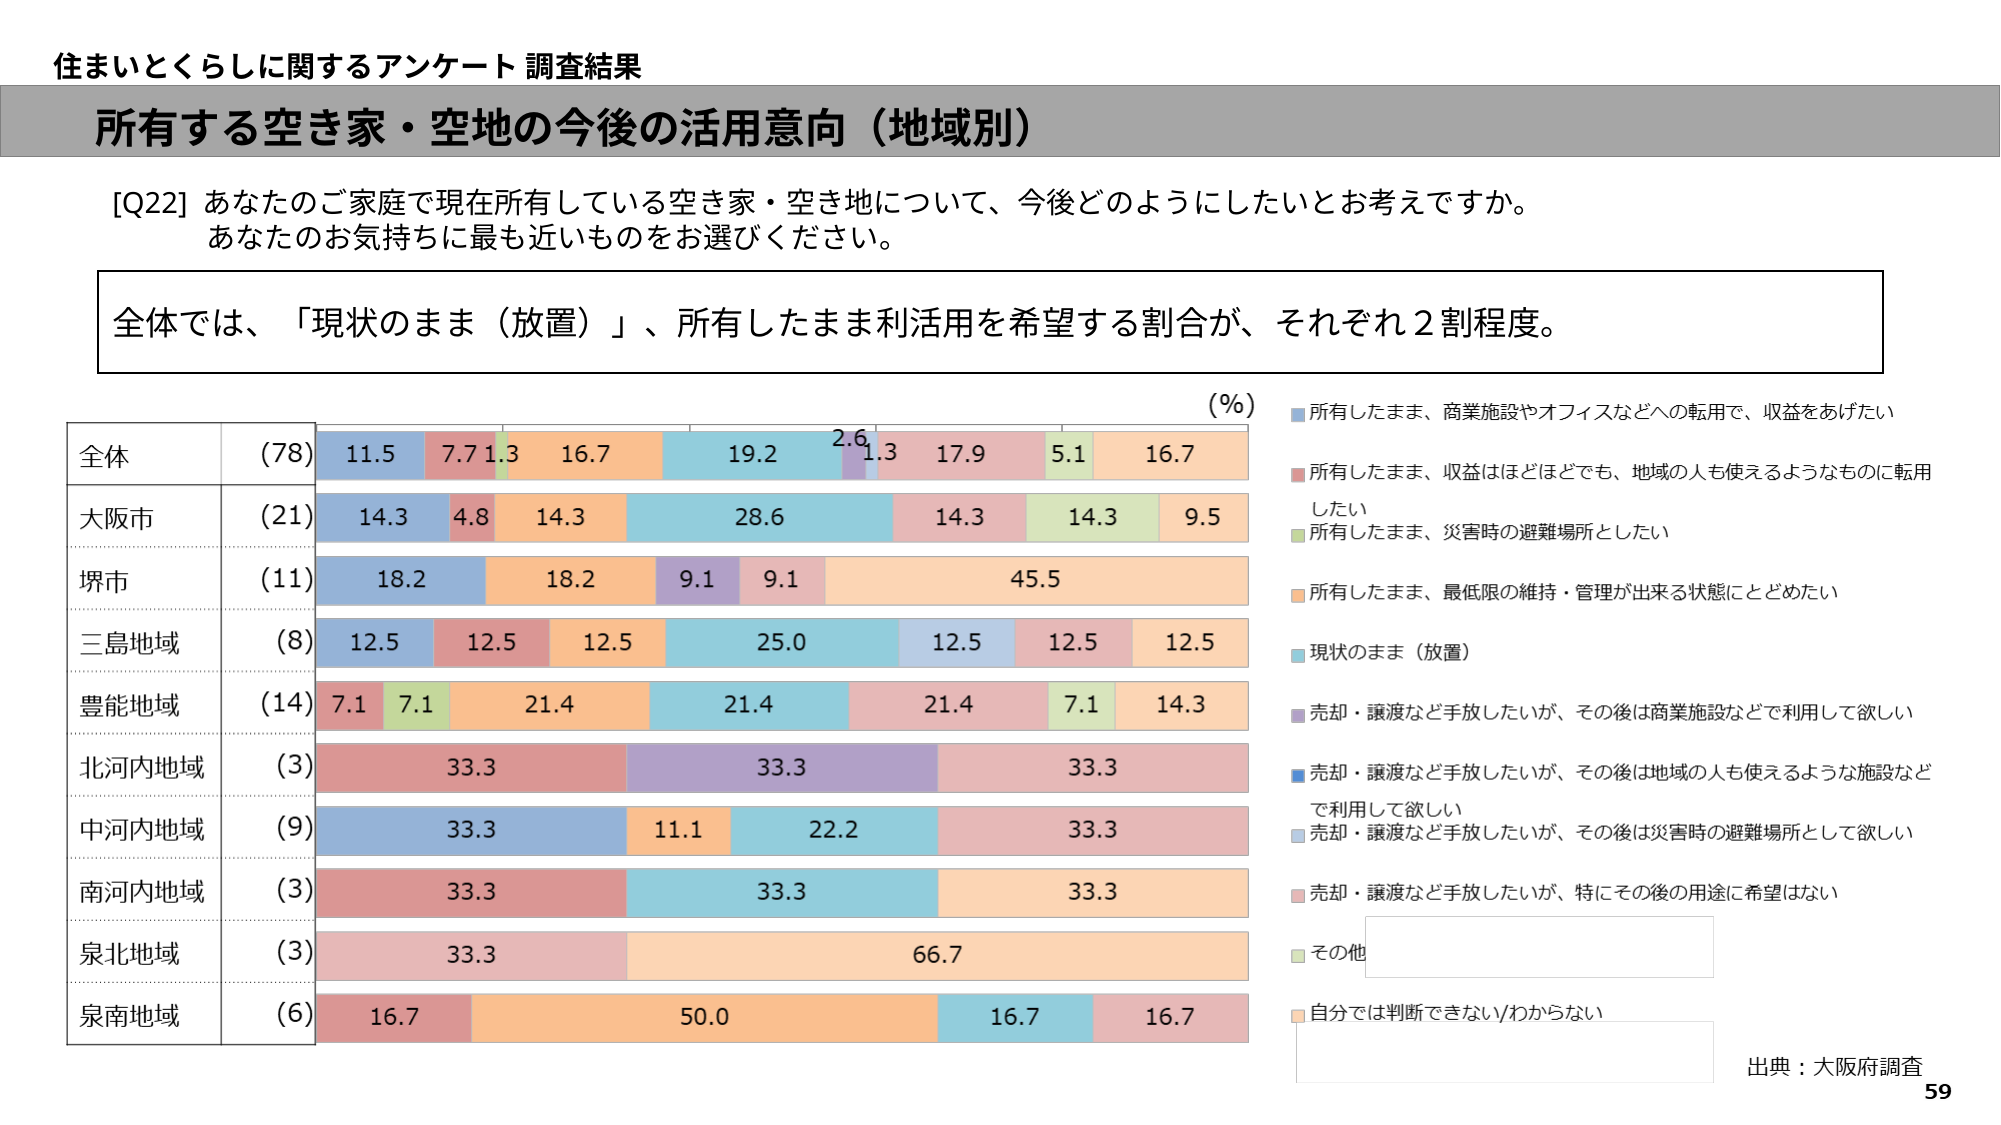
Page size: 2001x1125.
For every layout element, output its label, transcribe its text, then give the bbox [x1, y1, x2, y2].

picture [66, 383, 1968, 1119]
text_box 全体では、「現状のまま（放置）」、所有したまま利活用を希望する割合が、それぞれ２割程度。 [97, 270, 1884, 374]
text_box [0, 85, 2000, 157]
text_box 所有する空き家・空地の今後の活用意向（地域別） [52, 94, 1533, 149]
text_box [Q22] あなたのご家庭で現在所有している空き家・空き地について、今後どのようにしたいとお考えですか。 あなたのお気持ちに最も近いものをお選びください。 [97, 177, 1936, 262]
text_box 住まいとくらしに関するアンケート 調査結果 [53, 47, 1138, 83]
